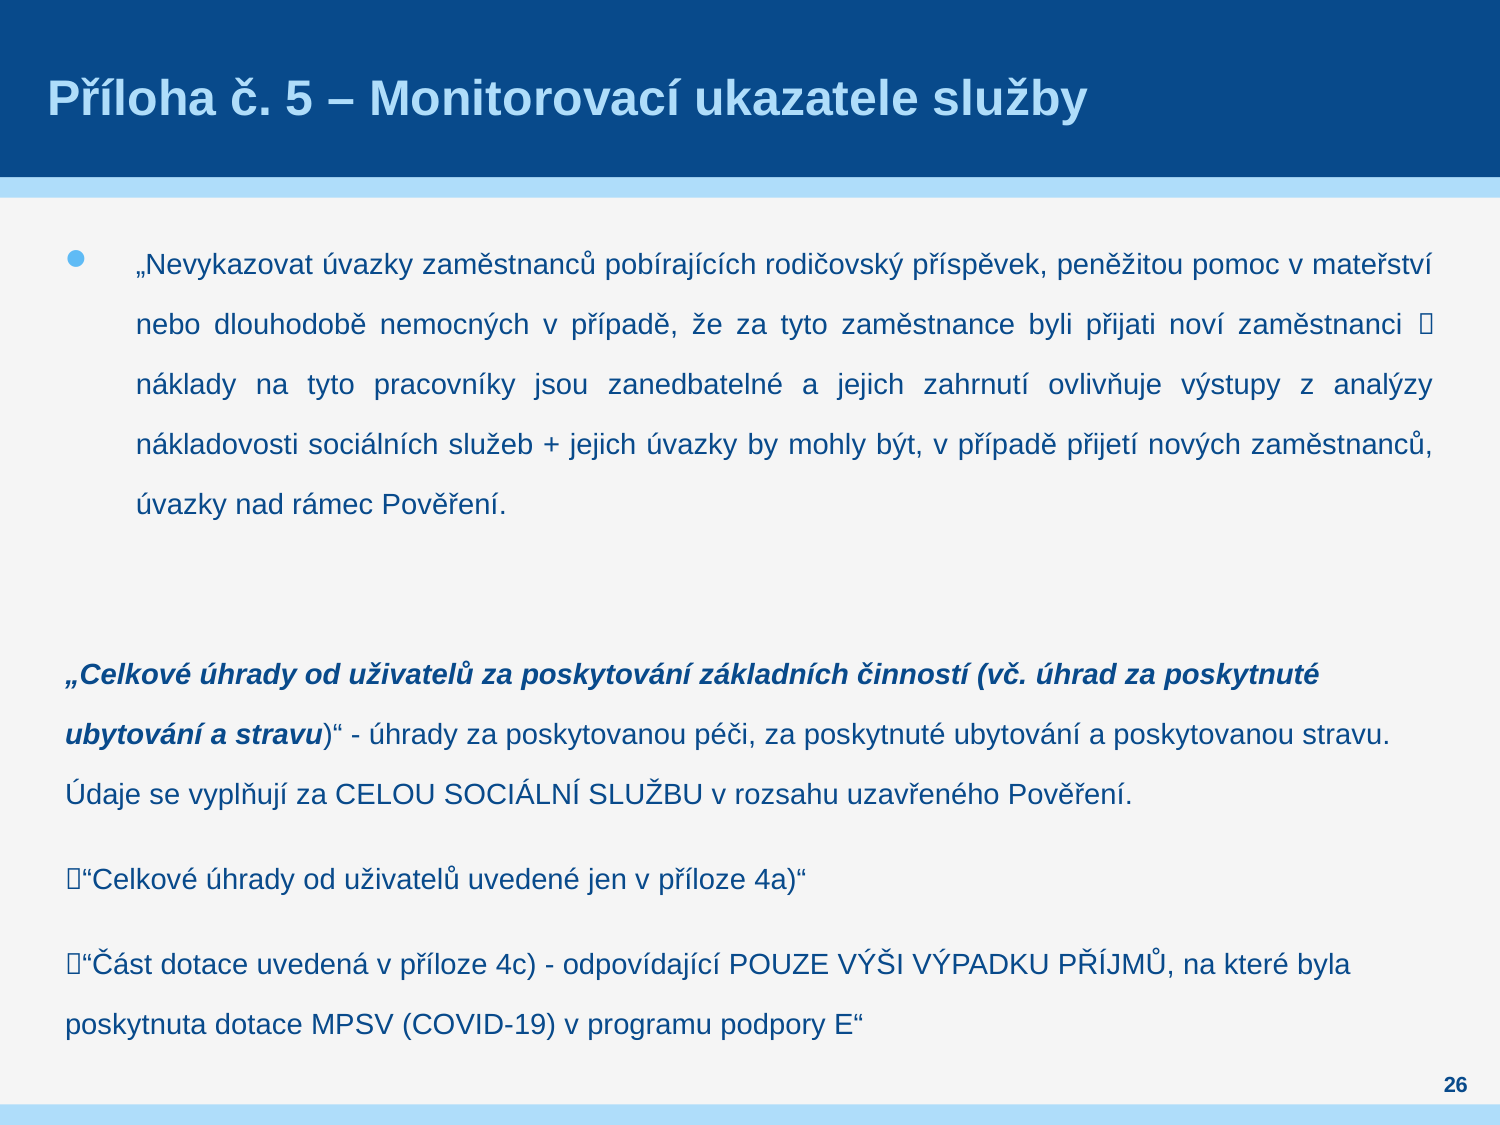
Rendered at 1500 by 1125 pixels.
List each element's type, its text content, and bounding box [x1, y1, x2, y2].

slide_number 26 [1417, 1068, 1495, 1099]
list „Nevykazovat úvazky zaměstnanců pobírajících rodičovský příspěvek, peněžitou pomoc v mateřství nebo dlouhodobě nemocných v případě, že za tyto zaměstnance byli přijati noví zaměstnanci  náklady na tyto pracovníky jsou zanedbatelné a jejich zahrnutí ovlivňuje výstupy z analýzy nákladovosti sociálních služeb + jejich úvazky by mohly být, v případě přijetí nových zaměstnanců, úvazky nad rámec Pověření. „Celkové úhrady od uživatelů za poskytování základních činností (vč. úhrad za poskytnuté ubytování a stravu)“ - úhrady za poskytovanou péči, za poskytnuté ubytování a poskytovanou stravu. Údaje se vyplňují za CELOU SOCIÁLNÍ SLUŽBU v rozsahu uzavřeného Pověření. “Celkové úhrady od uživatelů uvedené jen v příloze 4a)“ “Část dotace uvedená v příloze 4c) - odpovídající POUZE VÝŠI VÝPADKU PŘÍJMŮ, na které byla poskytnuta dotace MPSV (COVID-19) v programu podpory E“ [64, 219, 1436, 1059]
title Příloha č. 5 – Monitorovací ukazatele služby [41, 42, 1460, 149]
